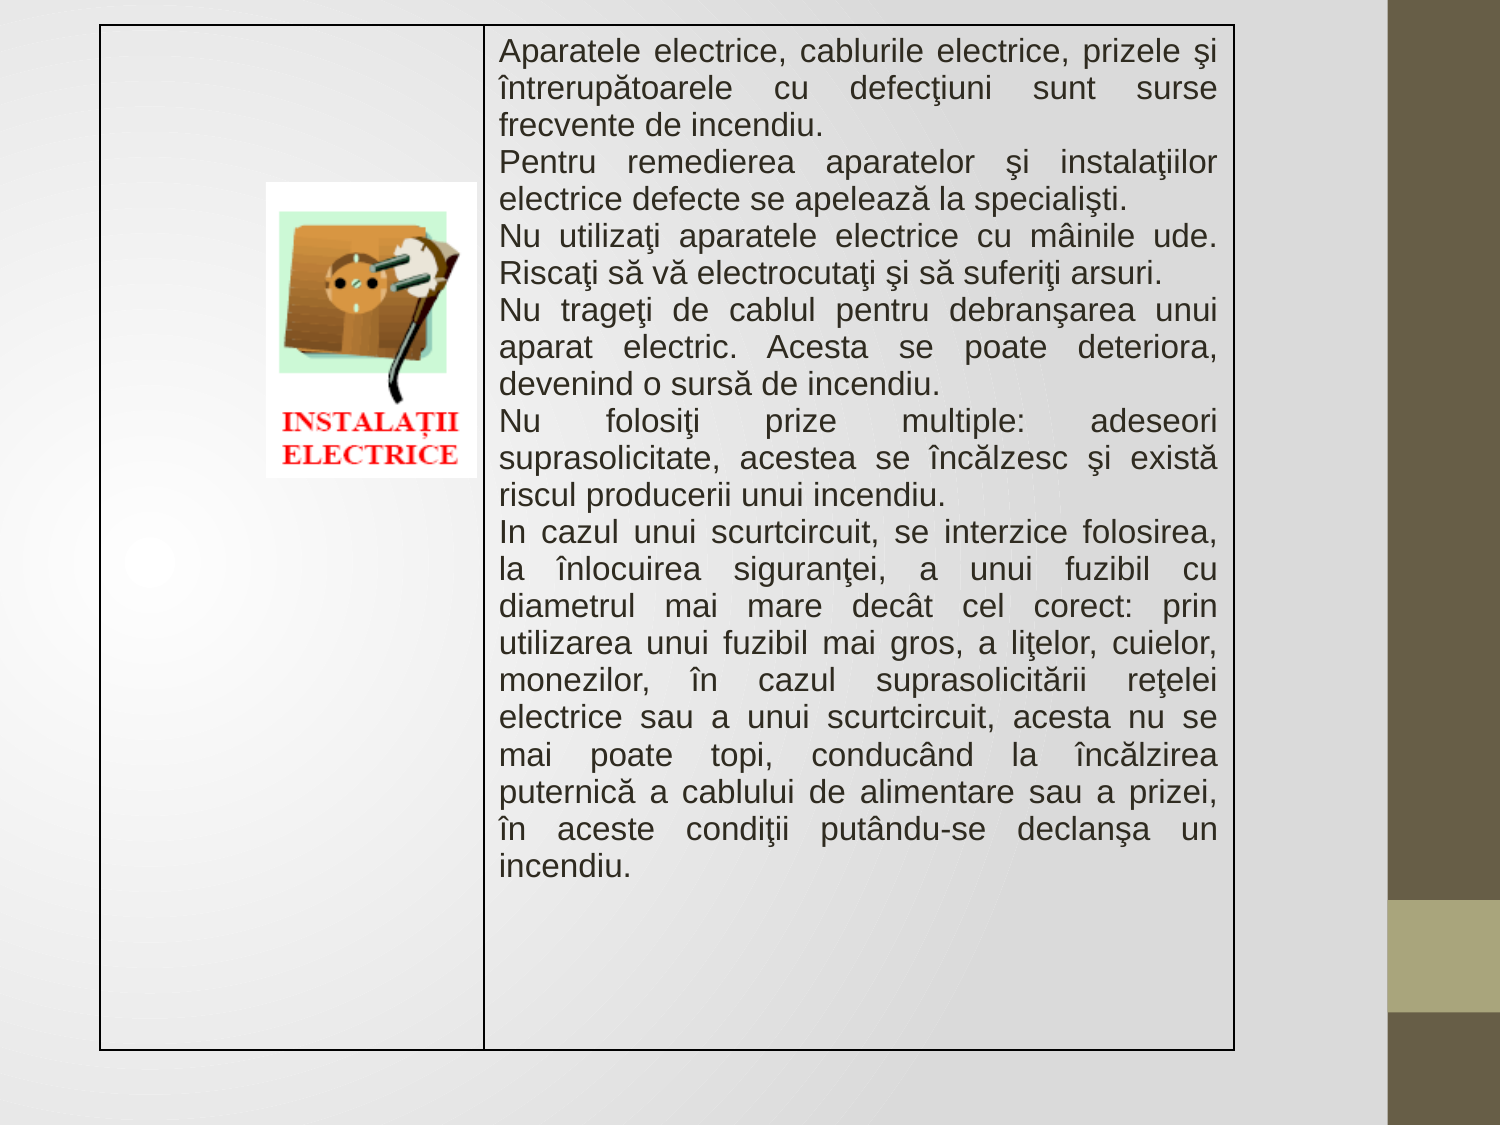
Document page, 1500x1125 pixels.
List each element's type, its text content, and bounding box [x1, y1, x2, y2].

table_header Aparatele electrice, cablurile electrice, prizele şi întrerupătoarele cu defecţiuni sunt surse frecvente de incendiu. Pentru remedierea aparatelor şi instalaţiilor electrice defecte se apelează la specialişti. Nu utilizaţi aparatele electrice cu mâinile ude. Riscaţi să vă electrocutaţi şi să suferiţi arsuri. Nu trageţi de cablul pentru debranşarea unui aparat electric. Acesta se poate deteriora, devenind o sursă de incendiu. Nu folosiţi prize multiple: adeseori suprasolicitate, acestea se încălzesc şi există riscul producerii unui incendiu. In cazul unui scurtcircuit, se interzice folosirea, la înlocuirea siguranţei, a unui fuzibil cu diametrul mai mare decât cel corect: prin utilizarea unui fuzibil mai gros, a liţelor, cuielor, monezilor, în cazul suprasolicitării reţelei electrice sau a unui scurtcircuit, acesta nu se mai poate topi, conducând la încălzirea puternică a cablului de alimentare sau a prizei, în aceste condiţii putându-se declanşa un incendiu. [485, 26, 1233, 1049]
table_header [101, 26, 483, 1049]
picture [265, 182, 478, 479]
